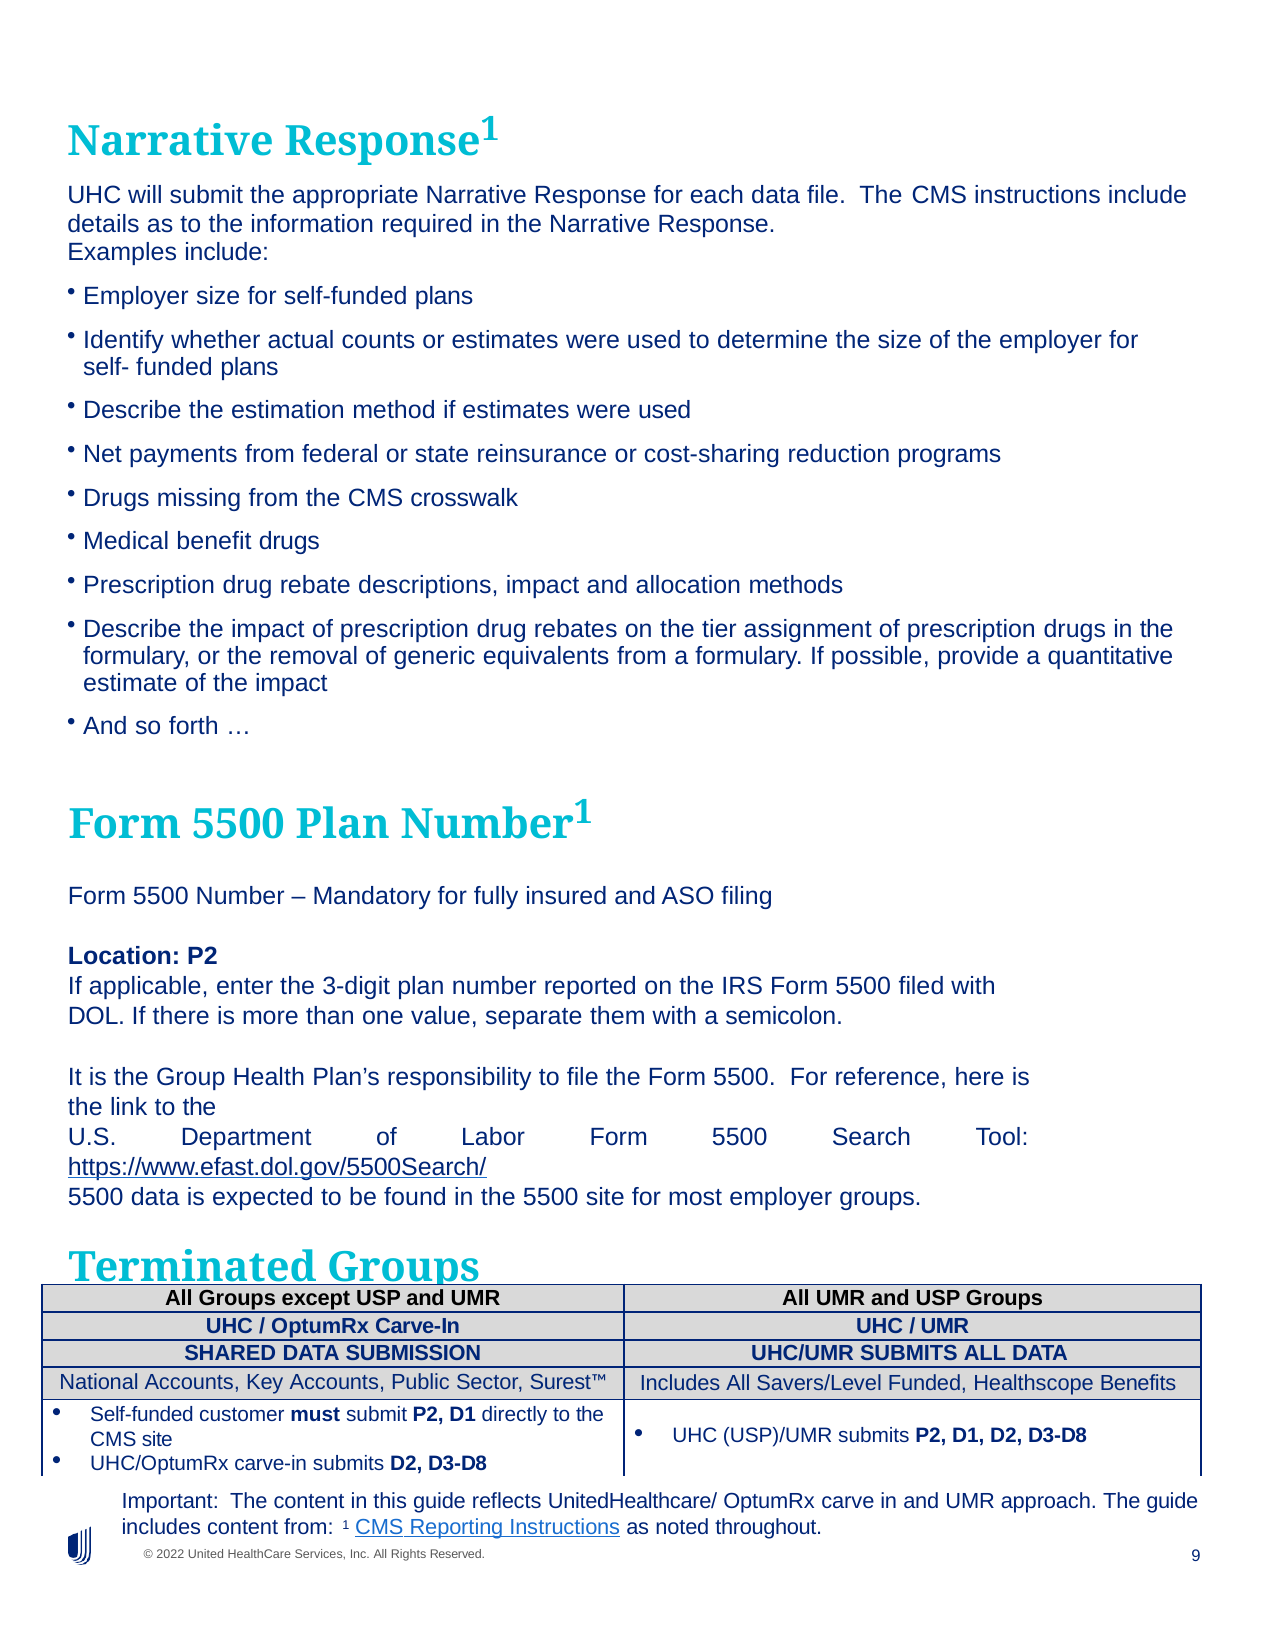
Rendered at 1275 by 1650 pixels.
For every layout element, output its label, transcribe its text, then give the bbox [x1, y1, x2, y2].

text_box Important: The content in this guide reflects UnitedHealthcare/ OptumRx carve in and UMR approach. The guide includes content from: 1 CMS Reporting Instructions as noted throughout. [119, 1486, 1219, 1539]
table_cell UHC / UMR [625, 1313, 1200, 1339]
table_cell National Accounts, Key Accounts, Public Sector, Surest™ [43, 1368, 623, 1399]
table_cell UHC/UMR SUBMITS ALL DATA [625, 1341, 1200, 1366]
table_header All UMR and USP Groups [625, 1285, 1200, 1311]
footer © 2022 United HealthCare Services, Inc. All Rights Reserved. [141, 1545, 489, 1650]
slide_number 9 [1185, 1543, 1219, 1650]
table_cell Includes All Savers/Level Funded, Healthscope Benefits [625, 1368, 1200, 1399]
table_cell Self-funded customer must submit P2, D1 directly to the CMS site UHC/OptumRx carve-in submits D2, D3-D8 [43, 1400, 623, 1476]
text_box Narrative Response1 UHC will submit the appropriate Narrative Response for each data file. The CMS instructions include details as to the information required in the Narrative Response. Examples include: Employer size for self-funded plans Identify whether actual counts or estimates were used to determine the size of the employer for self- funded plans Describe the estimation method if estimates were used Net payments from federal or state reinsurance or cost-sharing reduction programs Drugs missing from the CMS crosswalk Medical benefit drugs Prescription drug rebate descriptions, impact and allocation methods Describe the impact of prescription drug rebates on the tier assignment of prescription drugs in the formulary, or the removal of generic equivalents from a formulary. If possible, provide a quantitative estimate of the impact And so forth … Form 5500 Plan Number1 Form 5500 Number – Mandatory for fully insured and ASO filing Location: P2 If applicable, enter the 3-digit plan number reported on the IRS Form 5500 filed with DOL. If there is more than one value, separate them with a semicolon. It is the Group Health Plan’s responsibility to file the Form 5500. For reference, here is the link to the U.S. Department of Labor Form 5500 Search Tool: https://www.efast.dol.gov/5500Search/ 5500 data is expected to be found in the 5500 site for most employer groups. Terminated Groups We will follow the standard approach as indicated below for groups that were active in 2020 or 2021. The terminated client will have a shared responsibility to submit their P2, D1 data directly to CMS. [30, 72, 1202, 1365]
table_cell UHC / OptumRx Carve-In [43, 1313, 623, 1339]
table_header All Groups except USP and UMR [43, 1285, 623, 1311]
table_cell UHC (USP)/UMR submits P2, D1, D2, D3-D8 [625, 1400, 1200, 1476]
picture [68, 1526, 91, 1565]
table_cell SHARED DATA SUBMISSION [43, 1341, 623, 1366]
